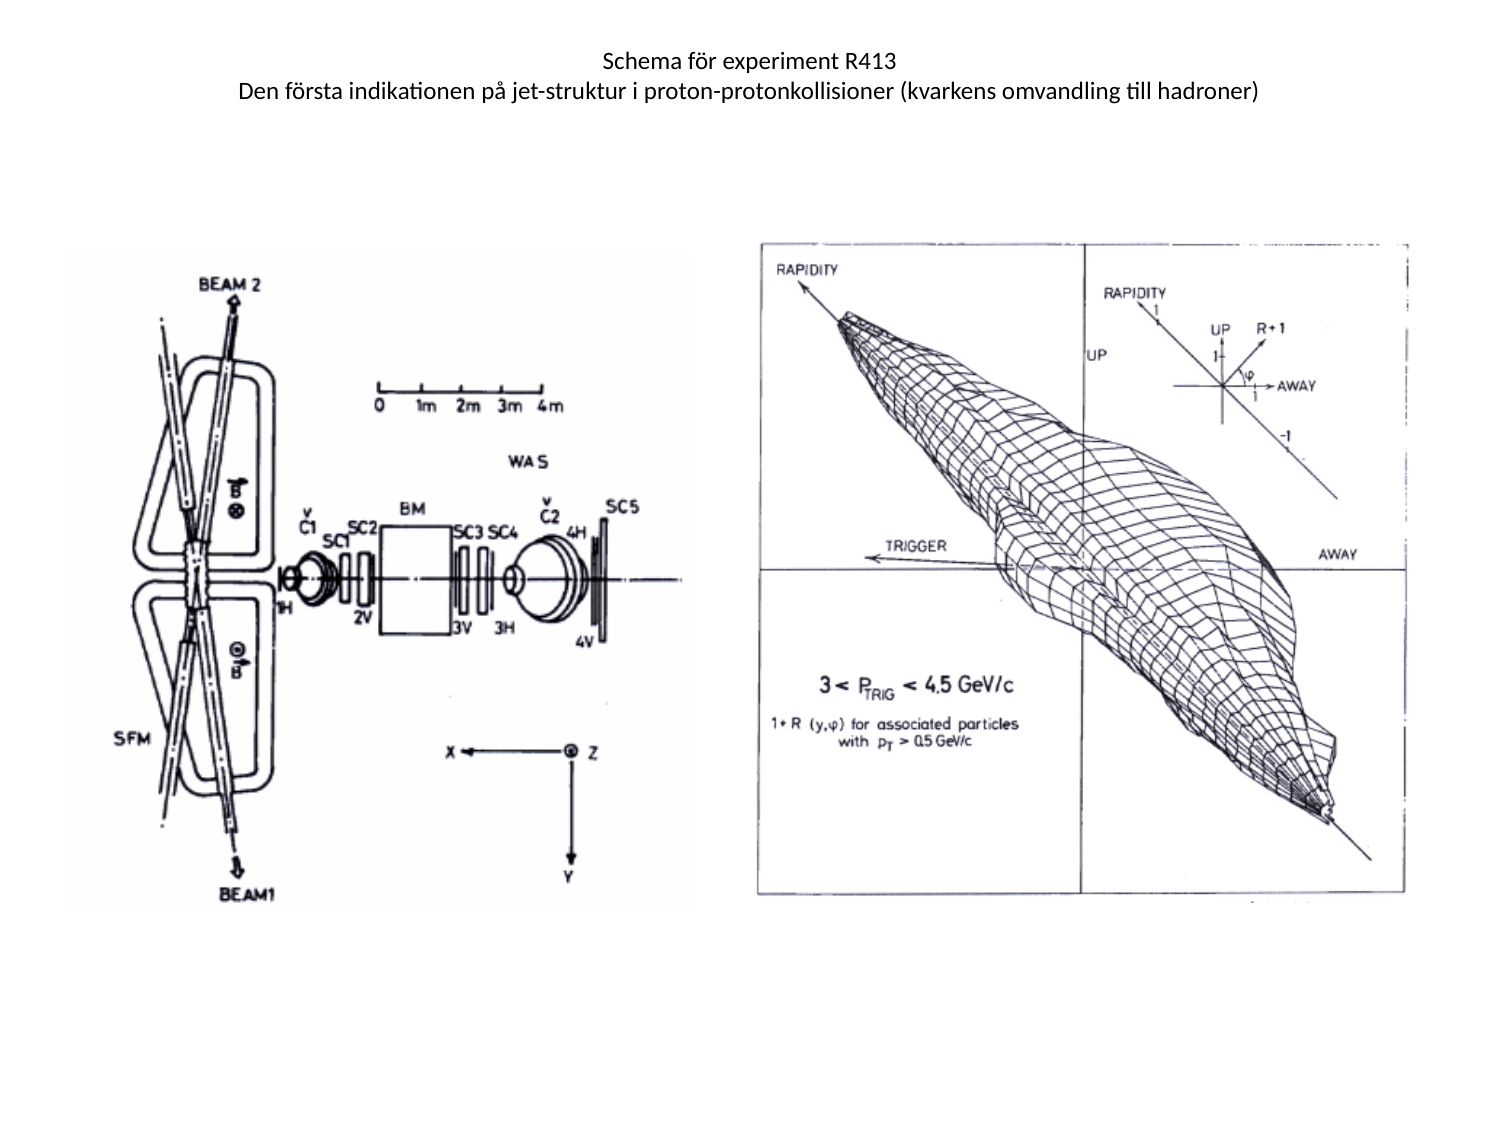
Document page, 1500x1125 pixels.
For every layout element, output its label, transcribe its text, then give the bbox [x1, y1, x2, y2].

picture [749, 237, 1413, 903]
picture [64, 253, 690, 912]
title Schema för experiment R413 Den första indikationen på jet-struktur i proton-protonkollisioner (kvarkens omvandling till hadroner) [75, 42, 1425, 138]
